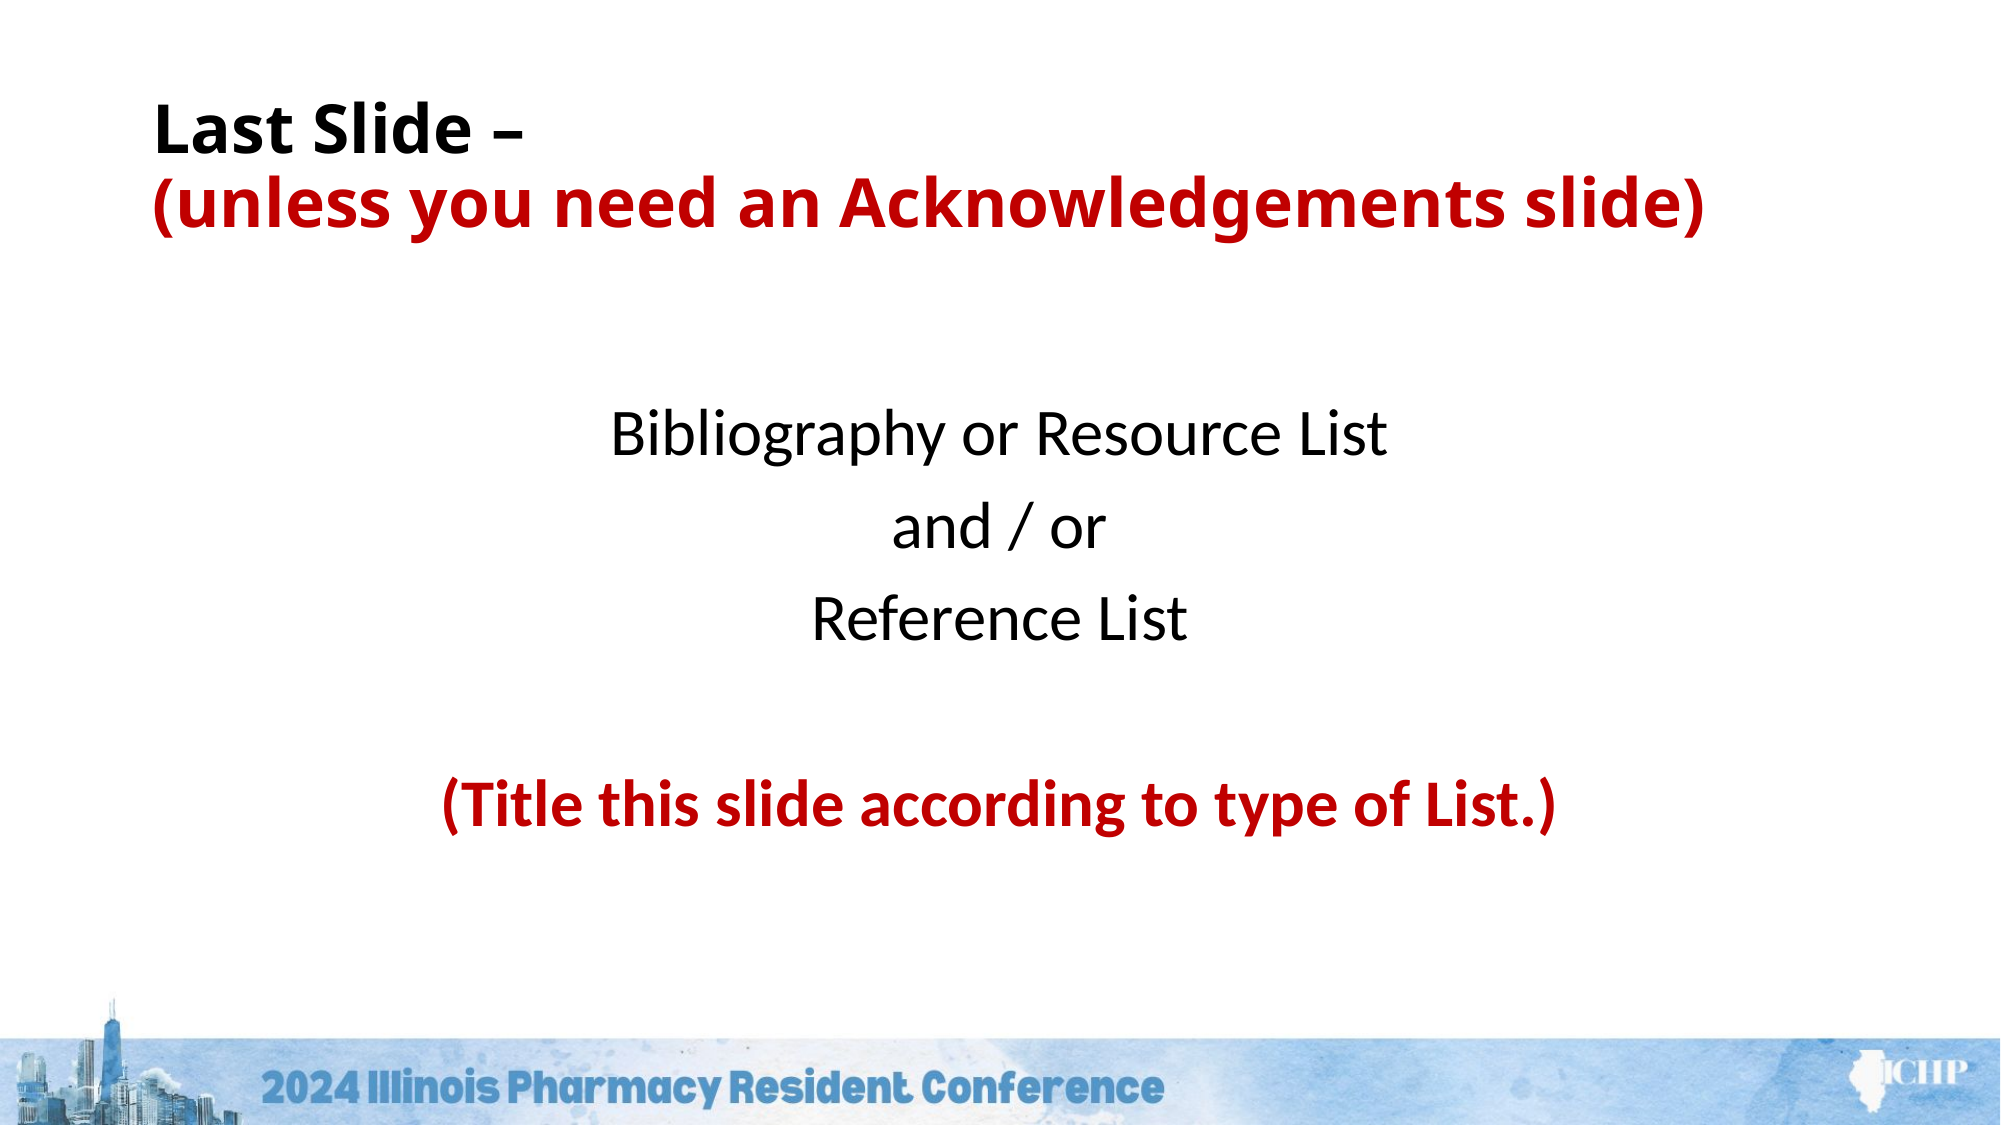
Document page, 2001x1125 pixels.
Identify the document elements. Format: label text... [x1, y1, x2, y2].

title Last Slide – (unless you need an Acknowledgements slide) [137, 59, 1863, 278]
picture [0, 0, 2001, 1125]
list Bibliography or Resource List and / or Reference List (Title this slide according to type of List.) [137, 299, 1863, 1014]
